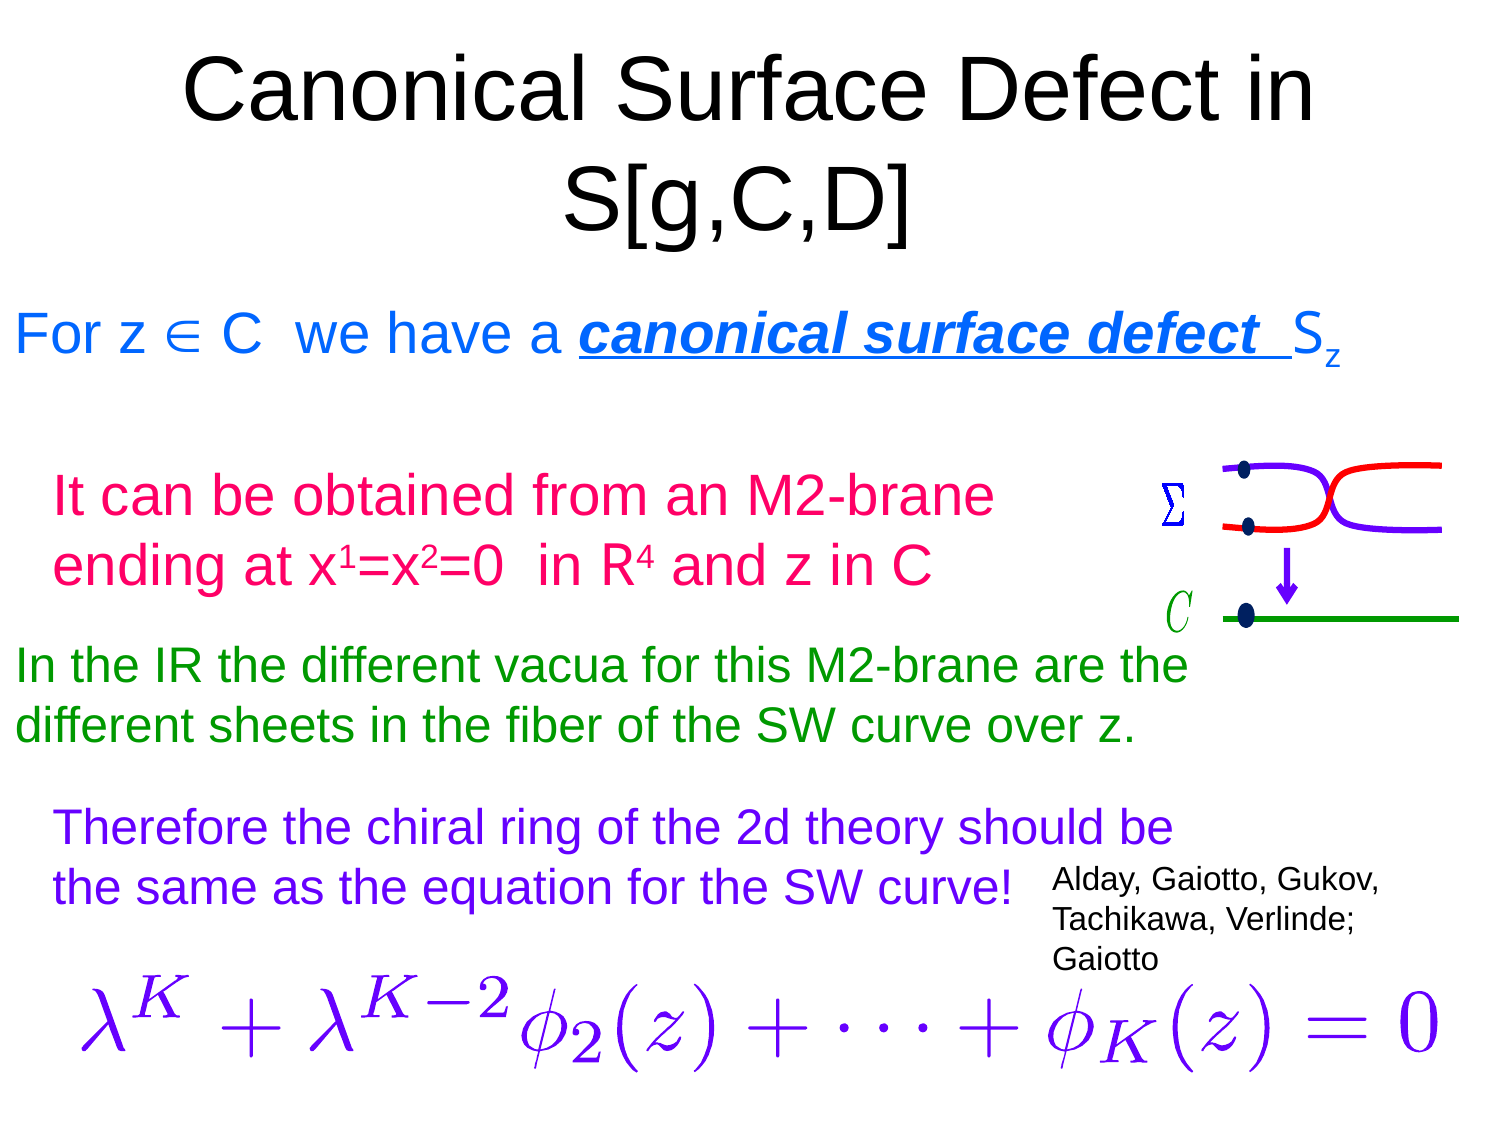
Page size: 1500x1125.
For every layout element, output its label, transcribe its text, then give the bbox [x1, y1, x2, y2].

text_box It can be obtained from an M2-brane ending at x1=x2=0 in R4 and z in C [37, 449, 1150, 605]
text_box Alday, Gaiotto, Gukov, Tachikawa, Verlinde; Gaiotto [1037, 849, 1500, 985]
title Canonical Surface Defect in S[g,C,D] [74, 44, 1426, 233]
text_box Therefore the chiral ring of the 2d theory should be the same as the equation for the SW curve! [37, 787, 1250, 923]
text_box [81, 974, 1438, 1073]
text_box In the IR the different vacua for this M2-brane are the different sheets in the fiber of the SW curve over z. [0, 624, 1300, 760]
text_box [1162, 462, 1459, 633]
text_box For z  C we have a canonical surface defect Sz [0, 287, 1463, 382]
